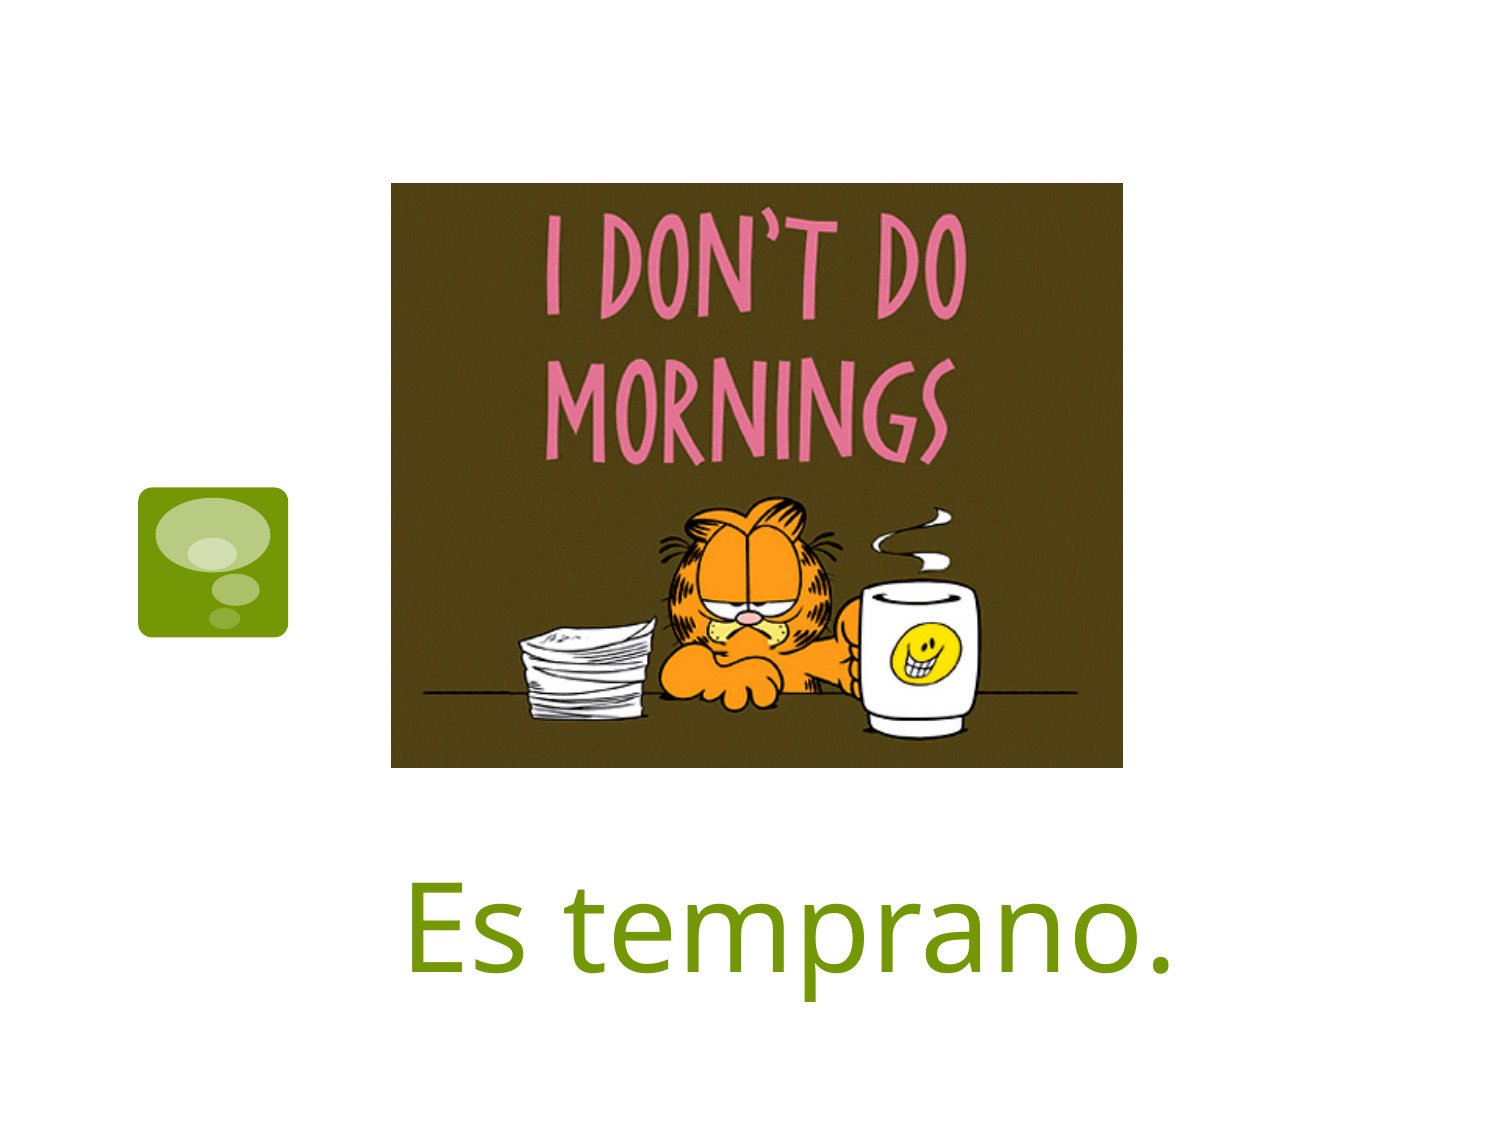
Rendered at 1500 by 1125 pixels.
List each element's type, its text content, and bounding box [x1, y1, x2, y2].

title Es temprano. [385, 859, 1198, 1005]
picture [390, 182, 1123, 769]
